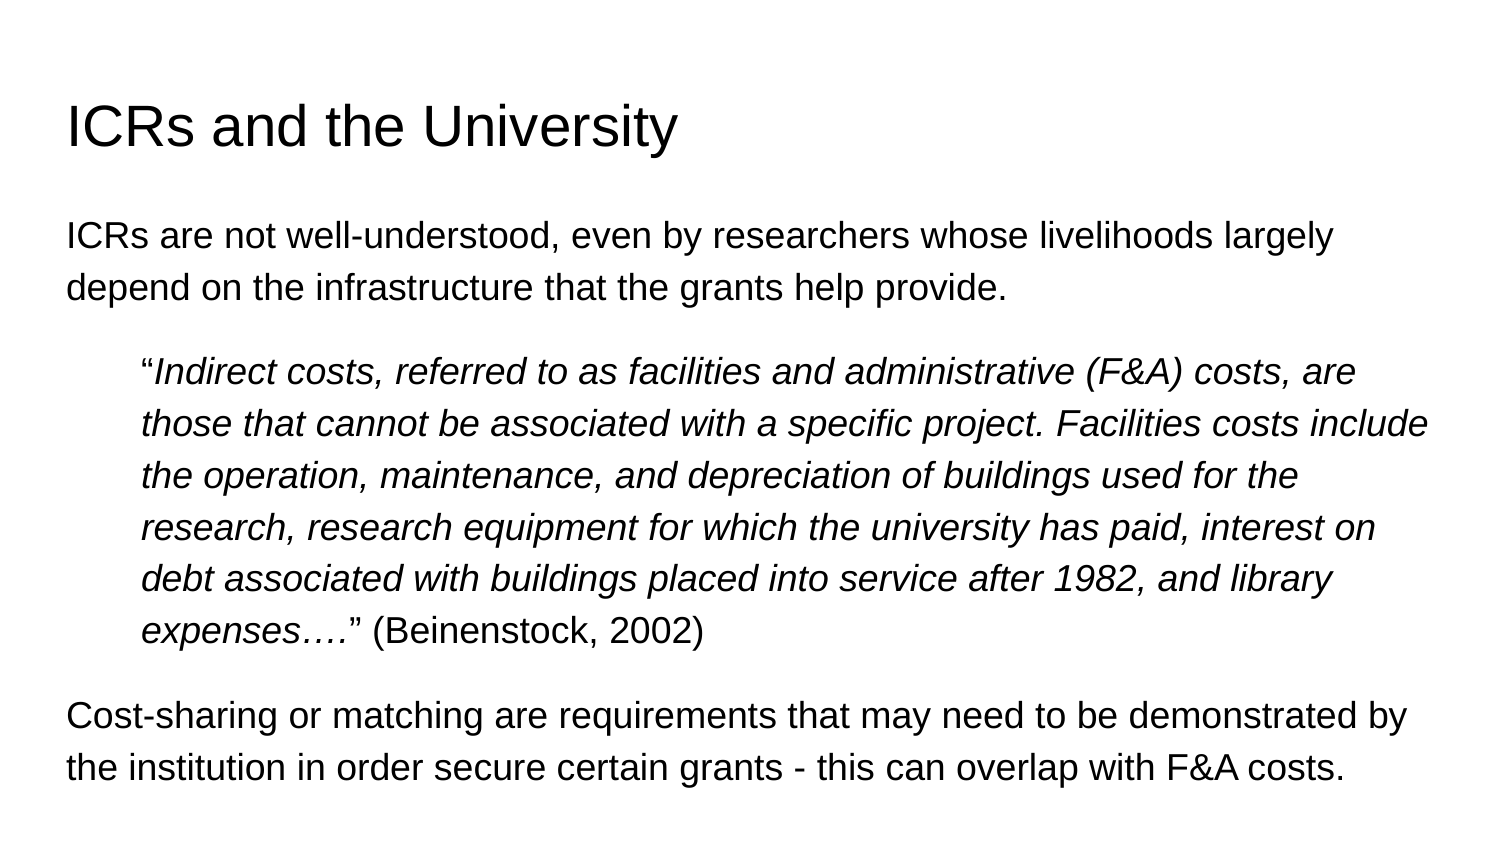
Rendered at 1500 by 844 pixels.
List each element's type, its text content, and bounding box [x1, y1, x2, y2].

title ICRs and the University [51, 72, 1449, 167]
list ICRs are not well-understood, even by researchers whose livelihoods largely depend on the infrastructure that the grants help provide. “Indirect costs, referred to as facilities and administrative (F&A) costs, are those that cannot be associated with a specific project. Facilities costs include the operation, maintenance, and depreciation of buildings used for the research, research equipment for which the university has paid, interest on debt associated with buildings placed into service after 1982, and library expenses….” (Beinenstock, 2002) Cost-sharing or matching are requirements that may need to be demonstrated by the institution in order secure certain grants - this can overlap with F&A costs. [51, 189, 1449, 784]
